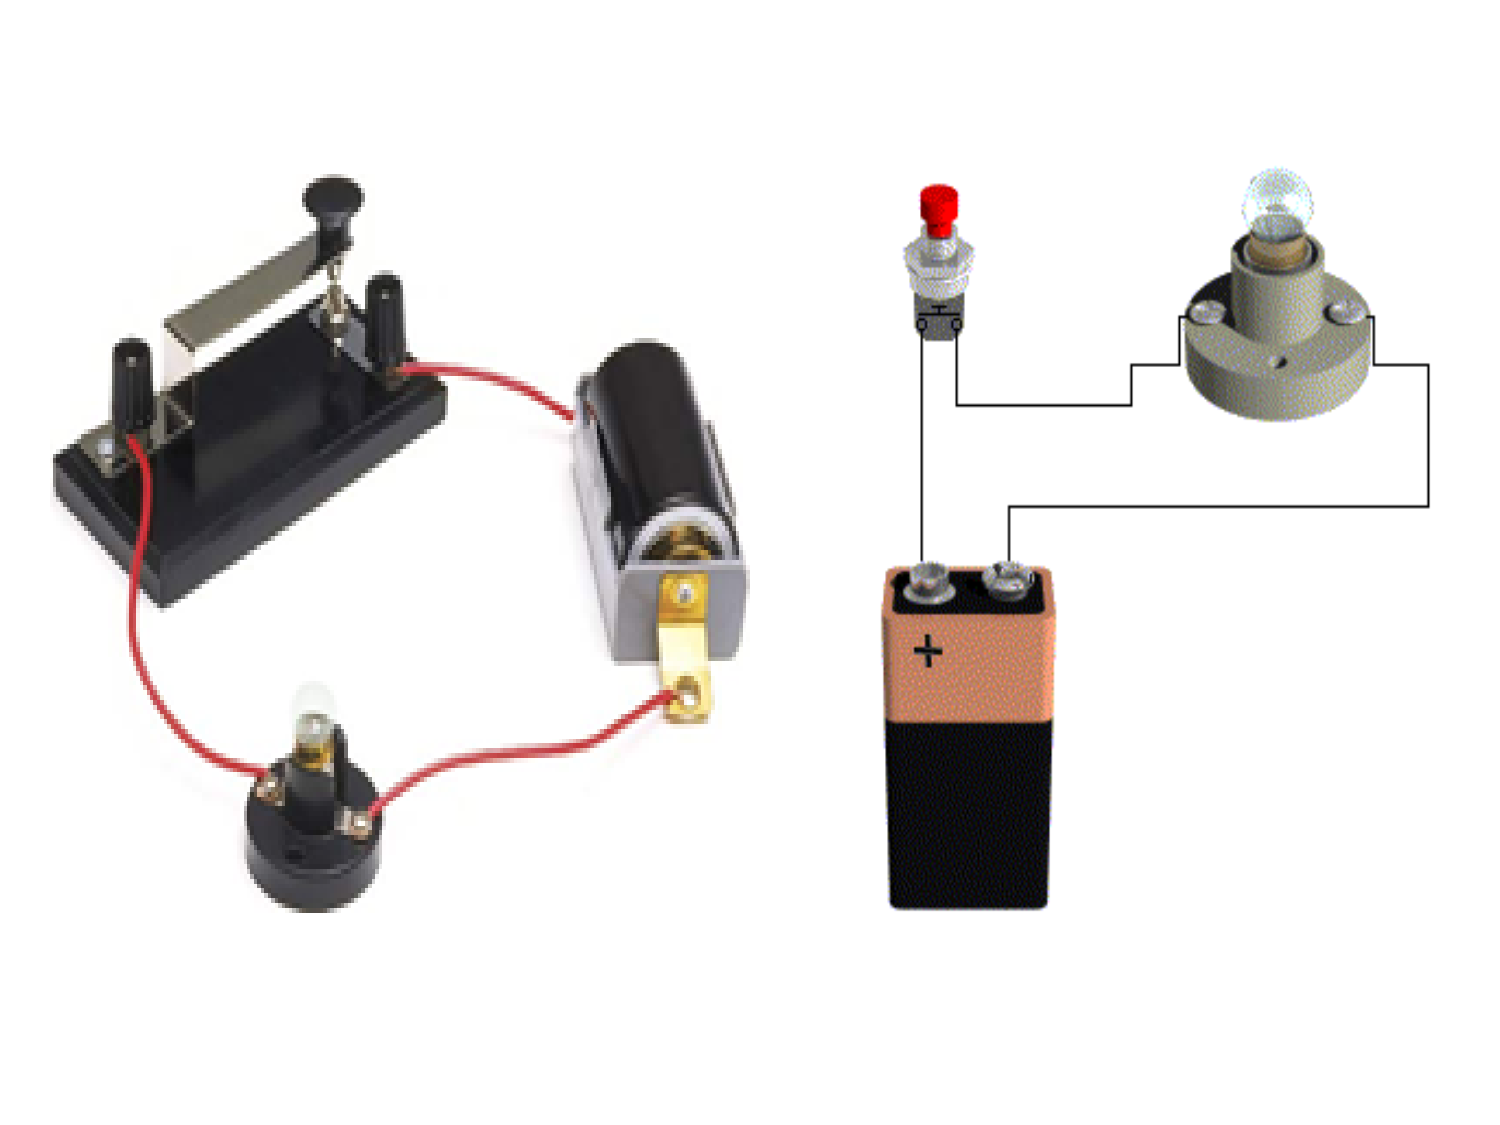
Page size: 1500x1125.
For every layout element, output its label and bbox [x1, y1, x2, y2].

picture [812, 162, 1500, 940]
picture [49, 174, 751, 913]
